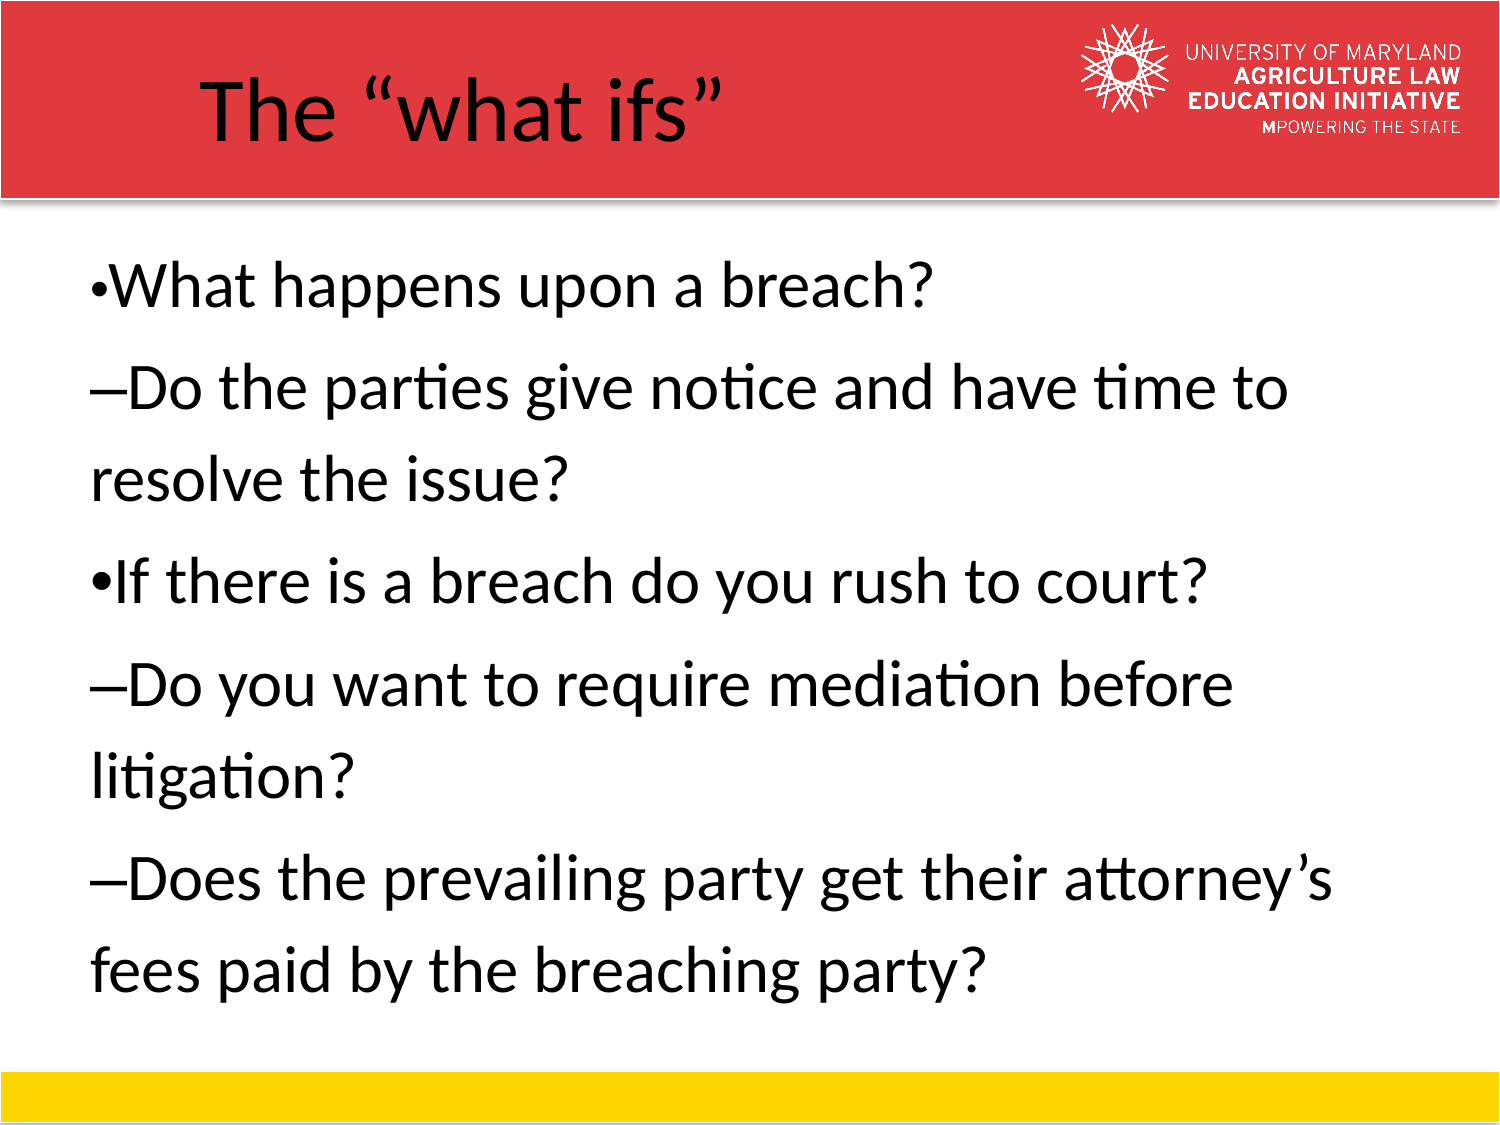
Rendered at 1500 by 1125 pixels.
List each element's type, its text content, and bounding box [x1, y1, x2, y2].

title The “what ifs” [16, 11, 911, 199]
list •What happens upon a breach? –Do the parties give notice and have time to resolve the issue? •If there is a breach do you rush to court? –Do you want to require mediation before litigation? –Does the prevailing party get their attorney’s fees paid by the breaching party? [75, 221, 1425, 964]
picture [1050, 11, 1500, 170]
